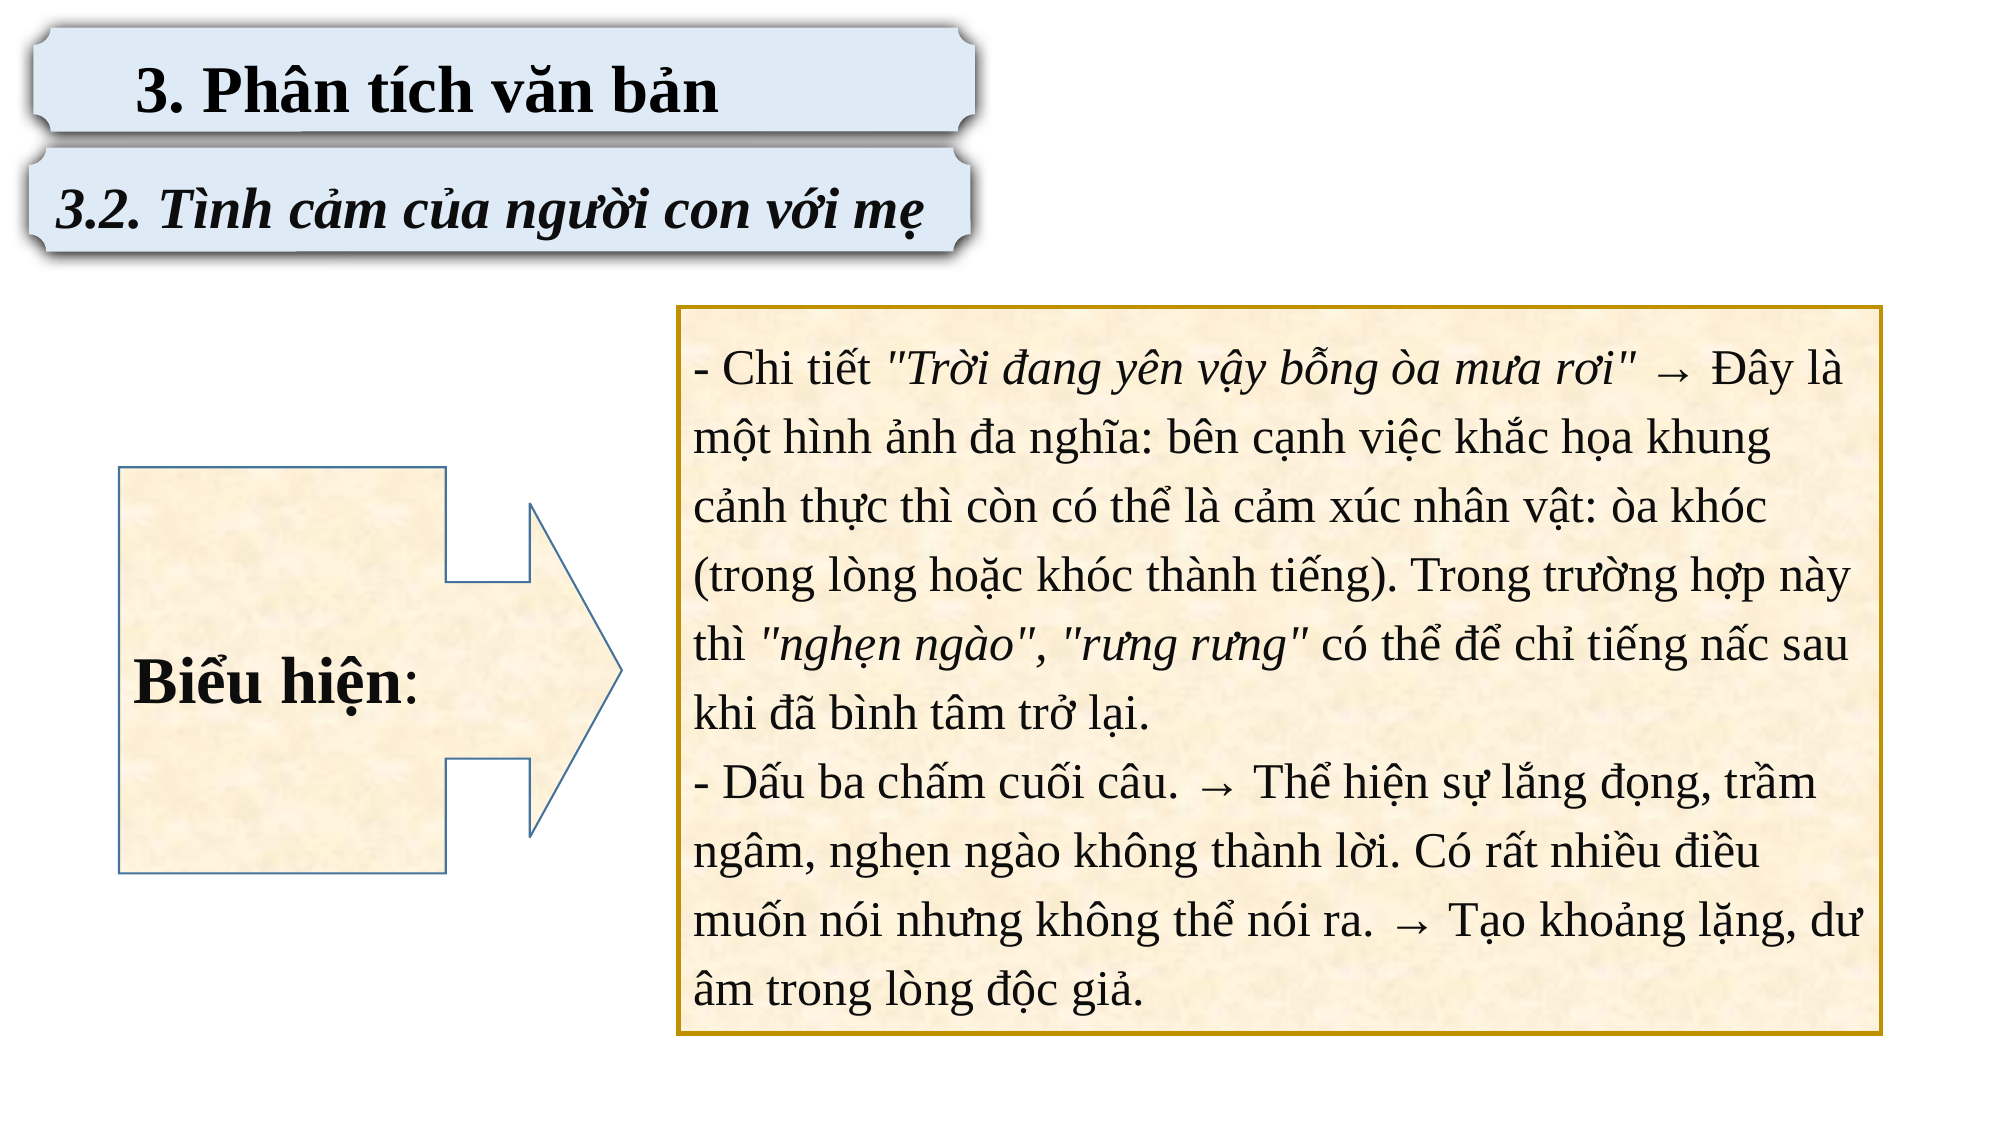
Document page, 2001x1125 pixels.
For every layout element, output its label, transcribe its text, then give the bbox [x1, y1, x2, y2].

text_box 3. Phân tích văn bản [32, 26, 977, 133]
text_box 3.2. Tình cảm của người con với mẹ [27, 146, 972, 253]
text_box - Chi tiết "Trời đang yên vậy bỗng òa mưa rơi" → Đây là một hình ảnh đa nghĩa: bên cạnh việc khắc họa khung cảnh thực thì còn có thể là cảm xúc nhân vật: òa khóc (trong lòng hoặc khóc thành tiếng). Trong trường hợp này thì "nghẹn ngào", "rưng rưng" có thể để chỉ tiếng nấc sau khi đã bình tâm trở lại. - Dấu ba chấm cuối câu. → Thể hiện sự lắng đọng, trầm ngâm, nghẹn ngào không thành lời. Có rất nhiều điều muốn nói nhưng không thể nói ra. → Tạo khoảng lặng, dư âm trong lòng độc giả. [678, 306, 1882, 1035]
text_box Biểu hiện: [117, 466, 624, 875]
